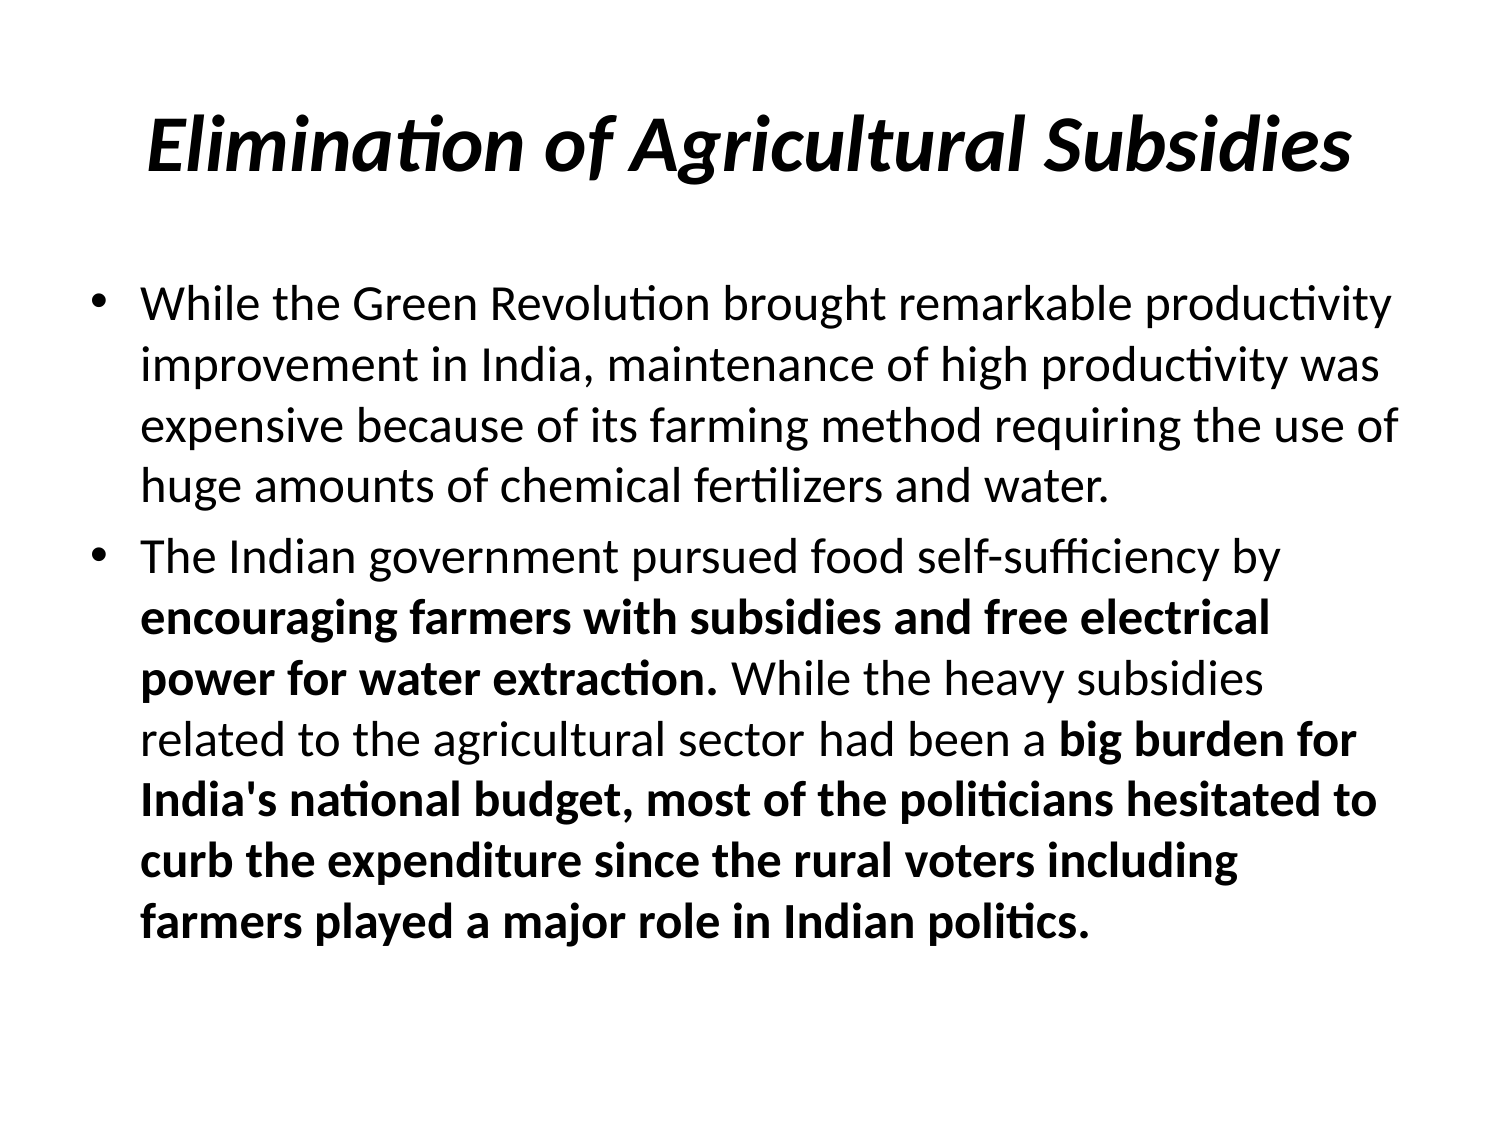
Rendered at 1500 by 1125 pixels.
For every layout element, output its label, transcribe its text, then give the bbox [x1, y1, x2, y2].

title Elimination of Agricultural Subsidies [75, 45, 1425, 233]
list While the Green Revolution brought remarkable productivity improvement in India, maintenance of high productivity was expensive because of its farming method requiring the use of huge amounts of chemical fertilizers and water. The Indian government pursued food self-sufficiency by encouraging farmers with subsidies and free electrical power for water extraction. While the heavy subsidies related to the agricultural sector had been a big burden for India's national budget, most of the politicians hesitated to curb the expenditure since the rural voters including farmers played a major role in Indian politics. [75, 262, 1425, 1005]
